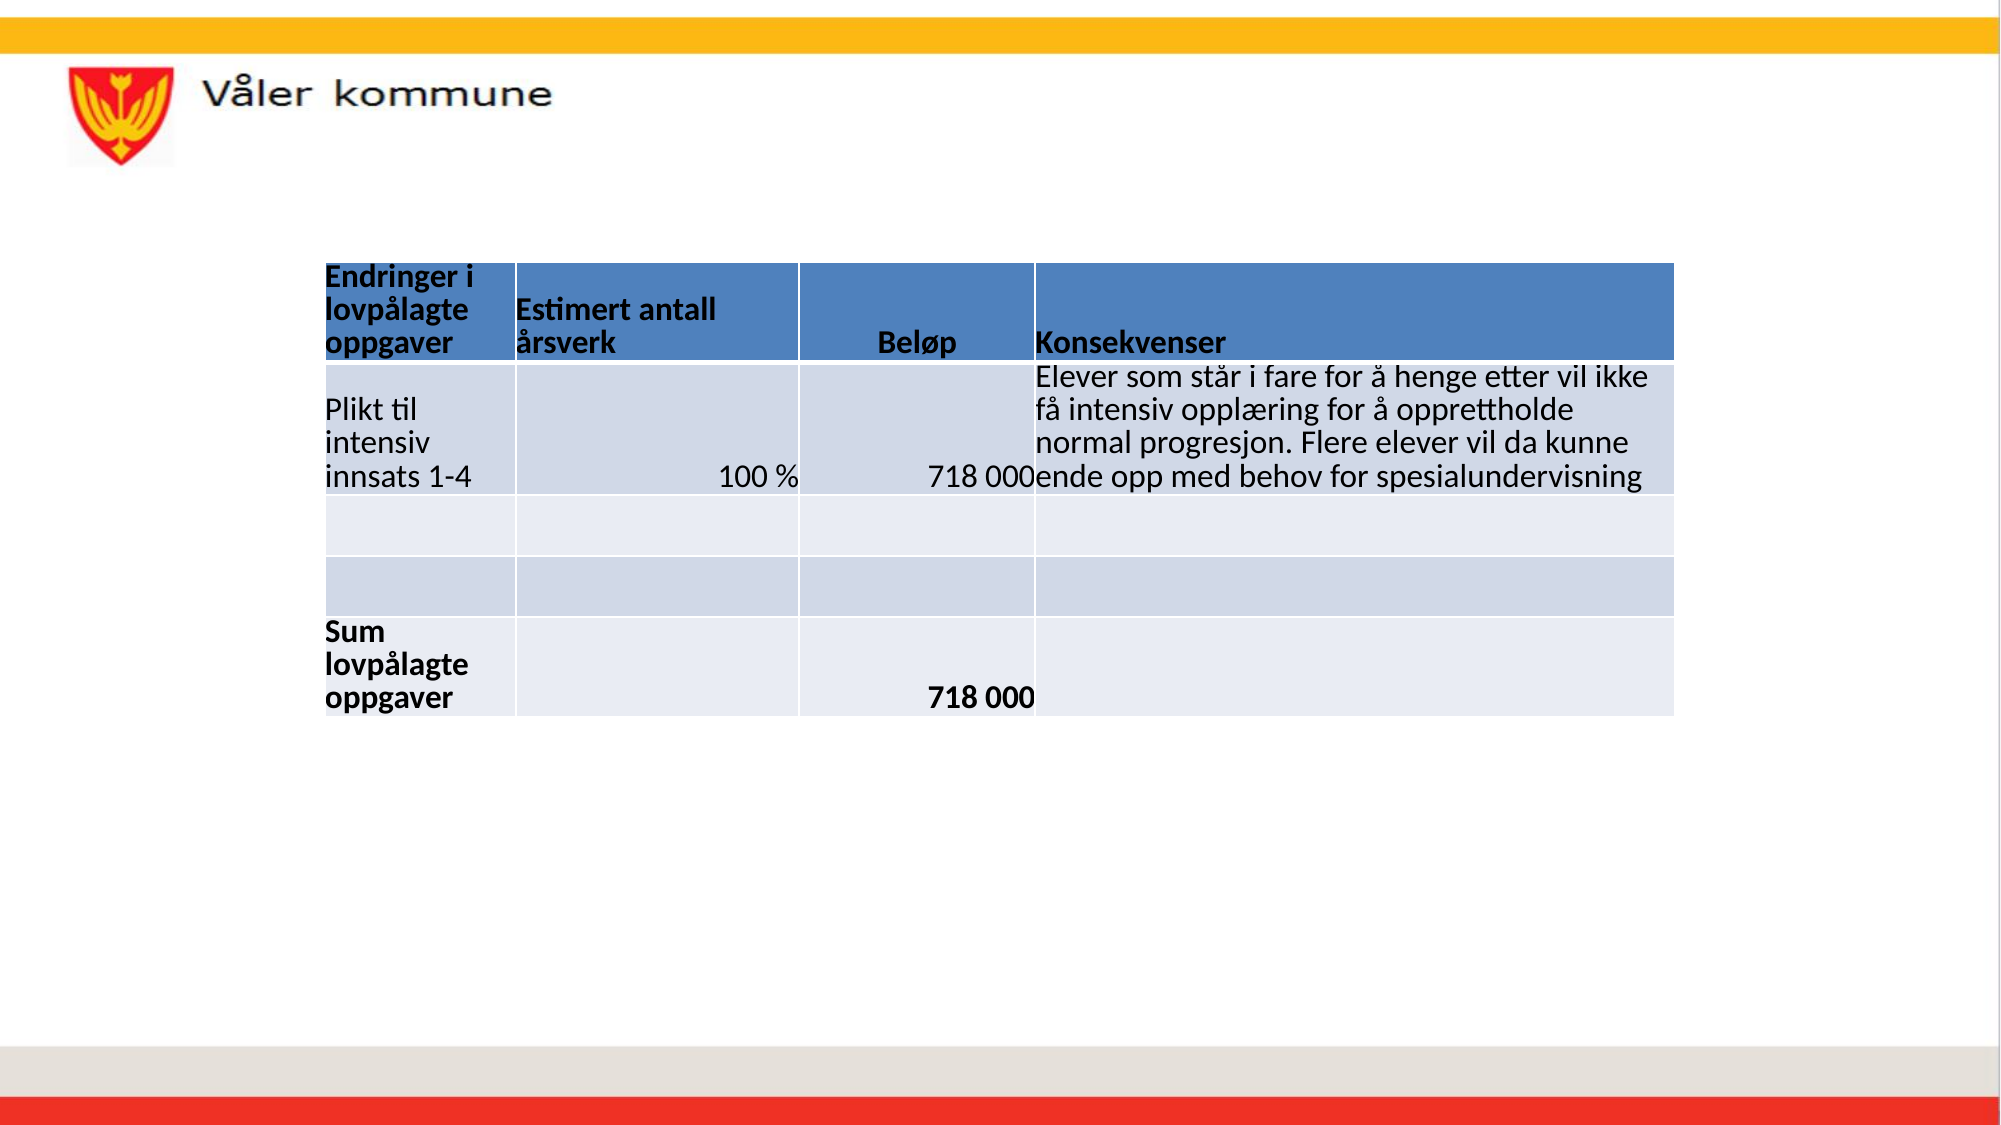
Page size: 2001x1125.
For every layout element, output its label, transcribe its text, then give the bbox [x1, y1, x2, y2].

table_cell [326, 496, 515, 555]
table_cell [326, 557, 515, 616]
table_cell [1036, 557, 1674, 616]
table_cell [800, 496, 1034, 555]
table_cell 100 % [517, 365, 798, 494]
table_cell Plikt til intensiv innsats 1-4 [326, 365, 515, 494]
table_cell [800, 557, 1034, 616]
table_header Beløp [800, 263, 1034, 360]
table_cell Sum lovpålagte oppgaver [326, 618, 515, 716]
table_cell 718 000 [800, 618, 1034, 716]
table_cell 718 000 [800, 365, 1034, 494]
table_header Endringer i lovpålagte oppgaver [326, 263, 515, 360]
table_cell [1036, 618, 1674, 716]
table_cell [517, 618, 798, 716]
table_cell [517, 557, 798, 616]
table_header Estimert antall årsverk [517, 263, 798, 360]
table_cell Elever som står i fare for å henge etter vil ikke få intensiv opplæring for å opprettholde normal progresjon. Flere elever vil da kunne ende opp med behov for spesialundervisning [1036, 365, 1674, 494]
picture [0, 0, 2001, 1125]
table_header Konsekvenser [1036, 263, 1674, 360]
table_cell [517, 496, 798, 555]
table_cell [1036, 496, 1674, 555]
